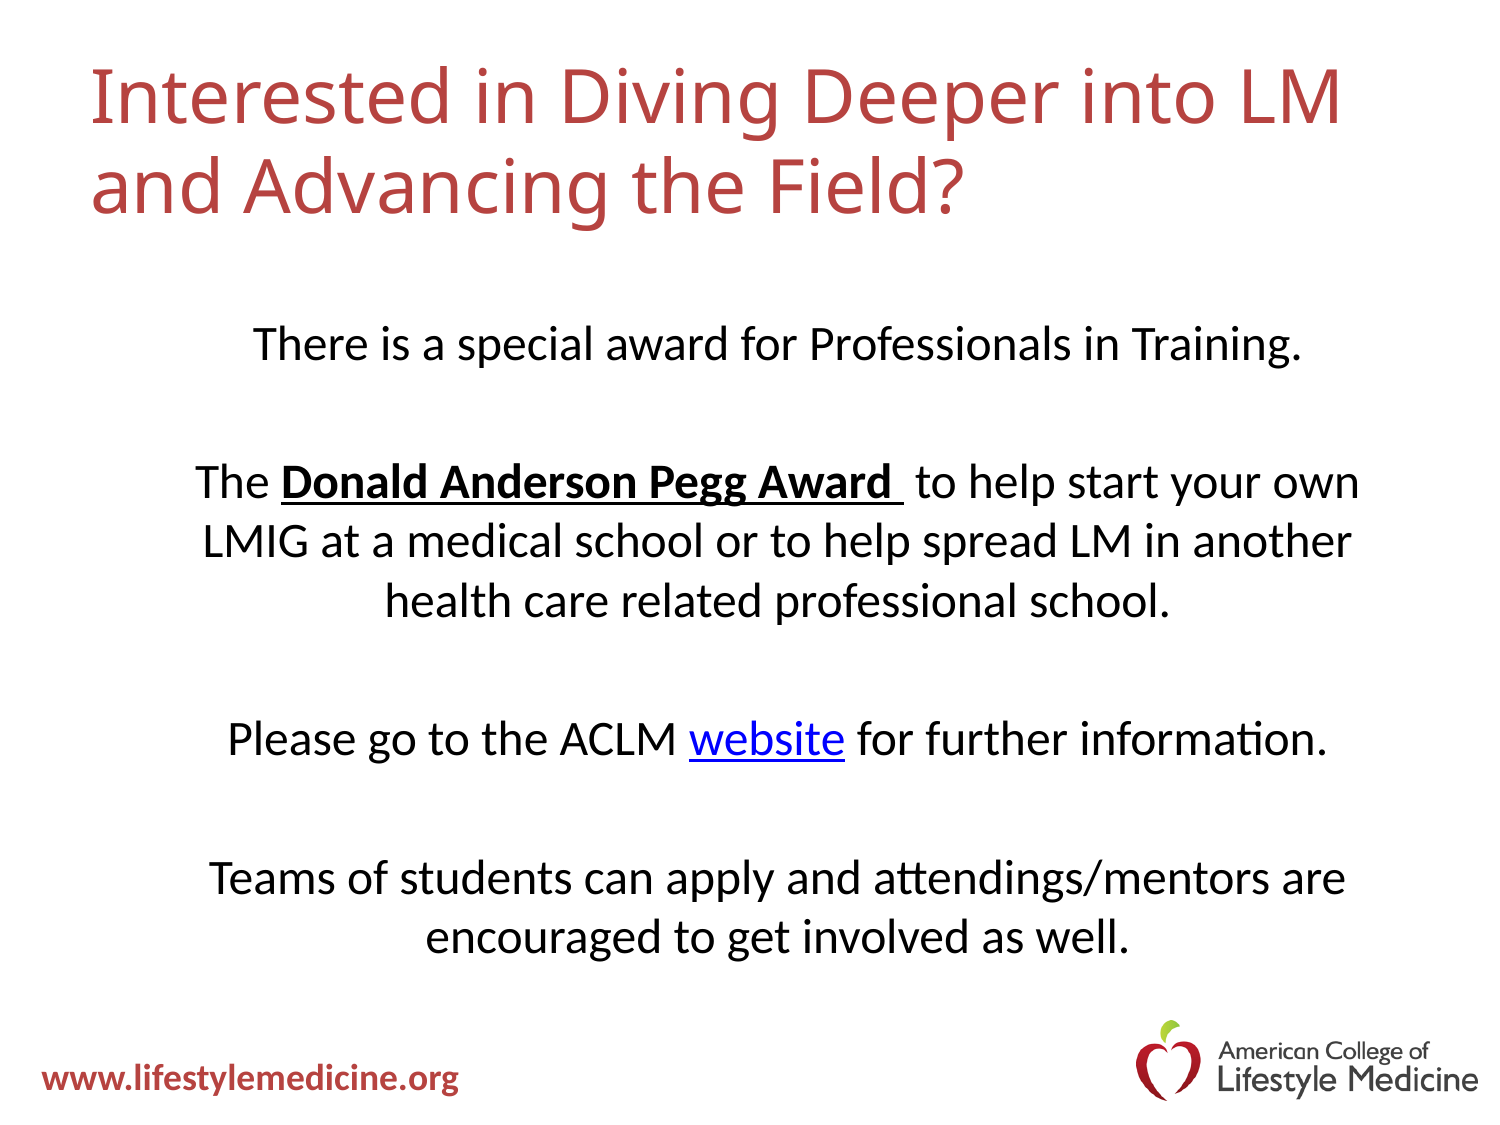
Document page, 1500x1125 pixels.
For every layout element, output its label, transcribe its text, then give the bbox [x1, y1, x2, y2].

picture [1135, 1020, 1478, 1101]
list There is a special award for Professionals in Training. The Donald Anderson Pegg Award to help start your own LMIG at a medical school or to help spread LM in another health care related professional school. Please go to the ACLM website for further information. Teams of students can apply and attendings/mentors are encouraged to get involved as well. [75, 268, 1425, 978]
text_box www.lifestylemedicine.org [26, 1045, 1068, 1106]
title Interested in Diving Deeper into LM and Advancing the Field? [75, 45, 1425, 233]
